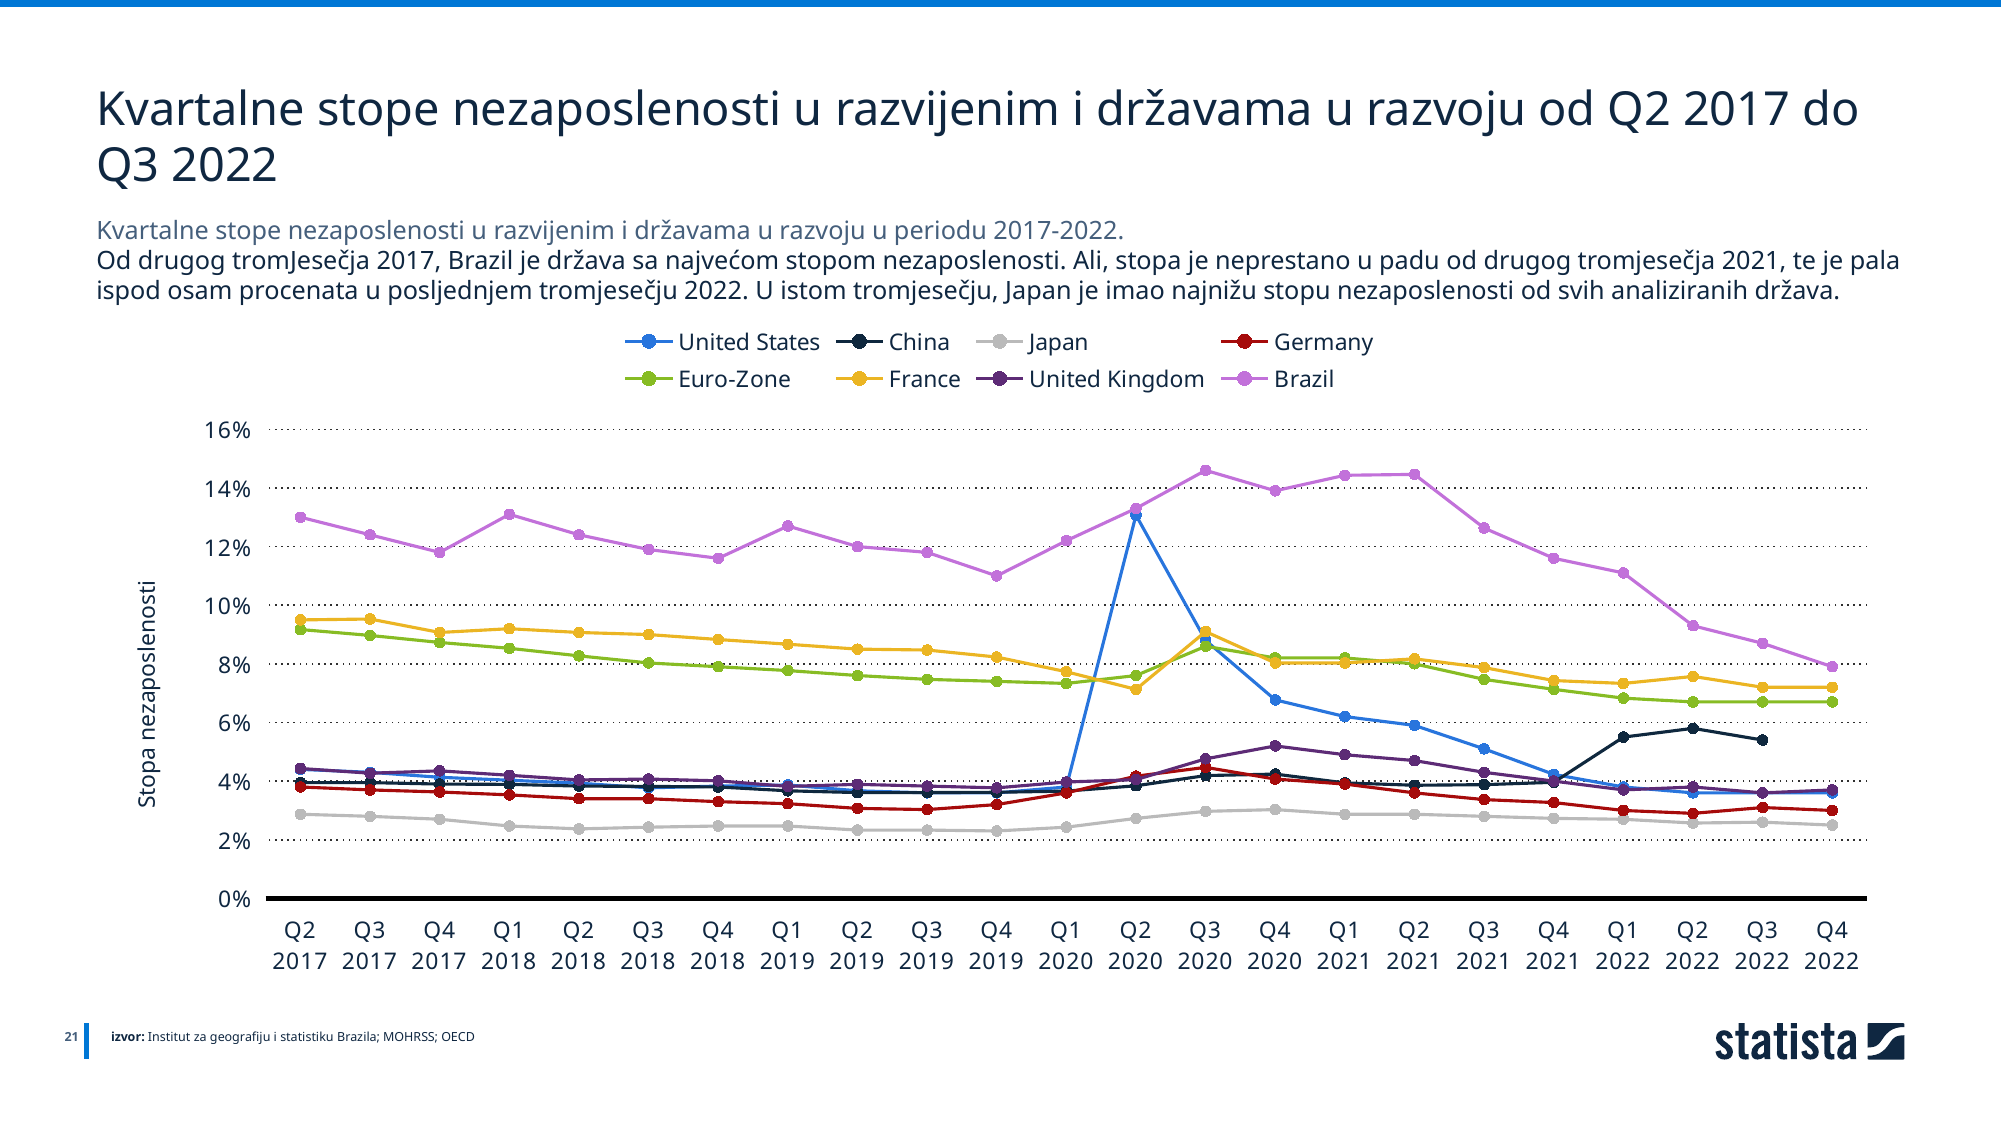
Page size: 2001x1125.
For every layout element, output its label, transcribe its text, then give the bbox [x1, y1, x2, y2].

text_box [0, 0, 2000, 9]
text_box [144, 1019, 1464, 1067]
text_box Kvartalne stope nezaposlenosti u razvijenim i državama u razvoju od Q2 2017 do Q3 2022 [80, 69, 1919, 199]
text_box [1713, 1021, 1907, 1062]
text_box 21 [0, 1020, 95, 1067]
chart [96, 308, 1904, 990]
text_box izvor: Institut za geografiju i statistiku Brazila; MOHRSS; OECD [95, 1020, 1668, 1109]
text_box Kvartalne stope nezaposlenosti u razvijenim i državama u razvoju u periodu 2017-2022. Od drugog tromJesečja 2017, Brazil je država sa najvećom stopom nezaposlenosti. Ali, stopa je neprestano u padu od drugog tromjesečja 2021, te je pala ispod osam procenata u posljednjem tromjesečju 2022. U istom tromjesečju, Japan je imao najnižu stopu nezaposlenosti od svih analiziranih država. [80, 206, 1919, 325]
